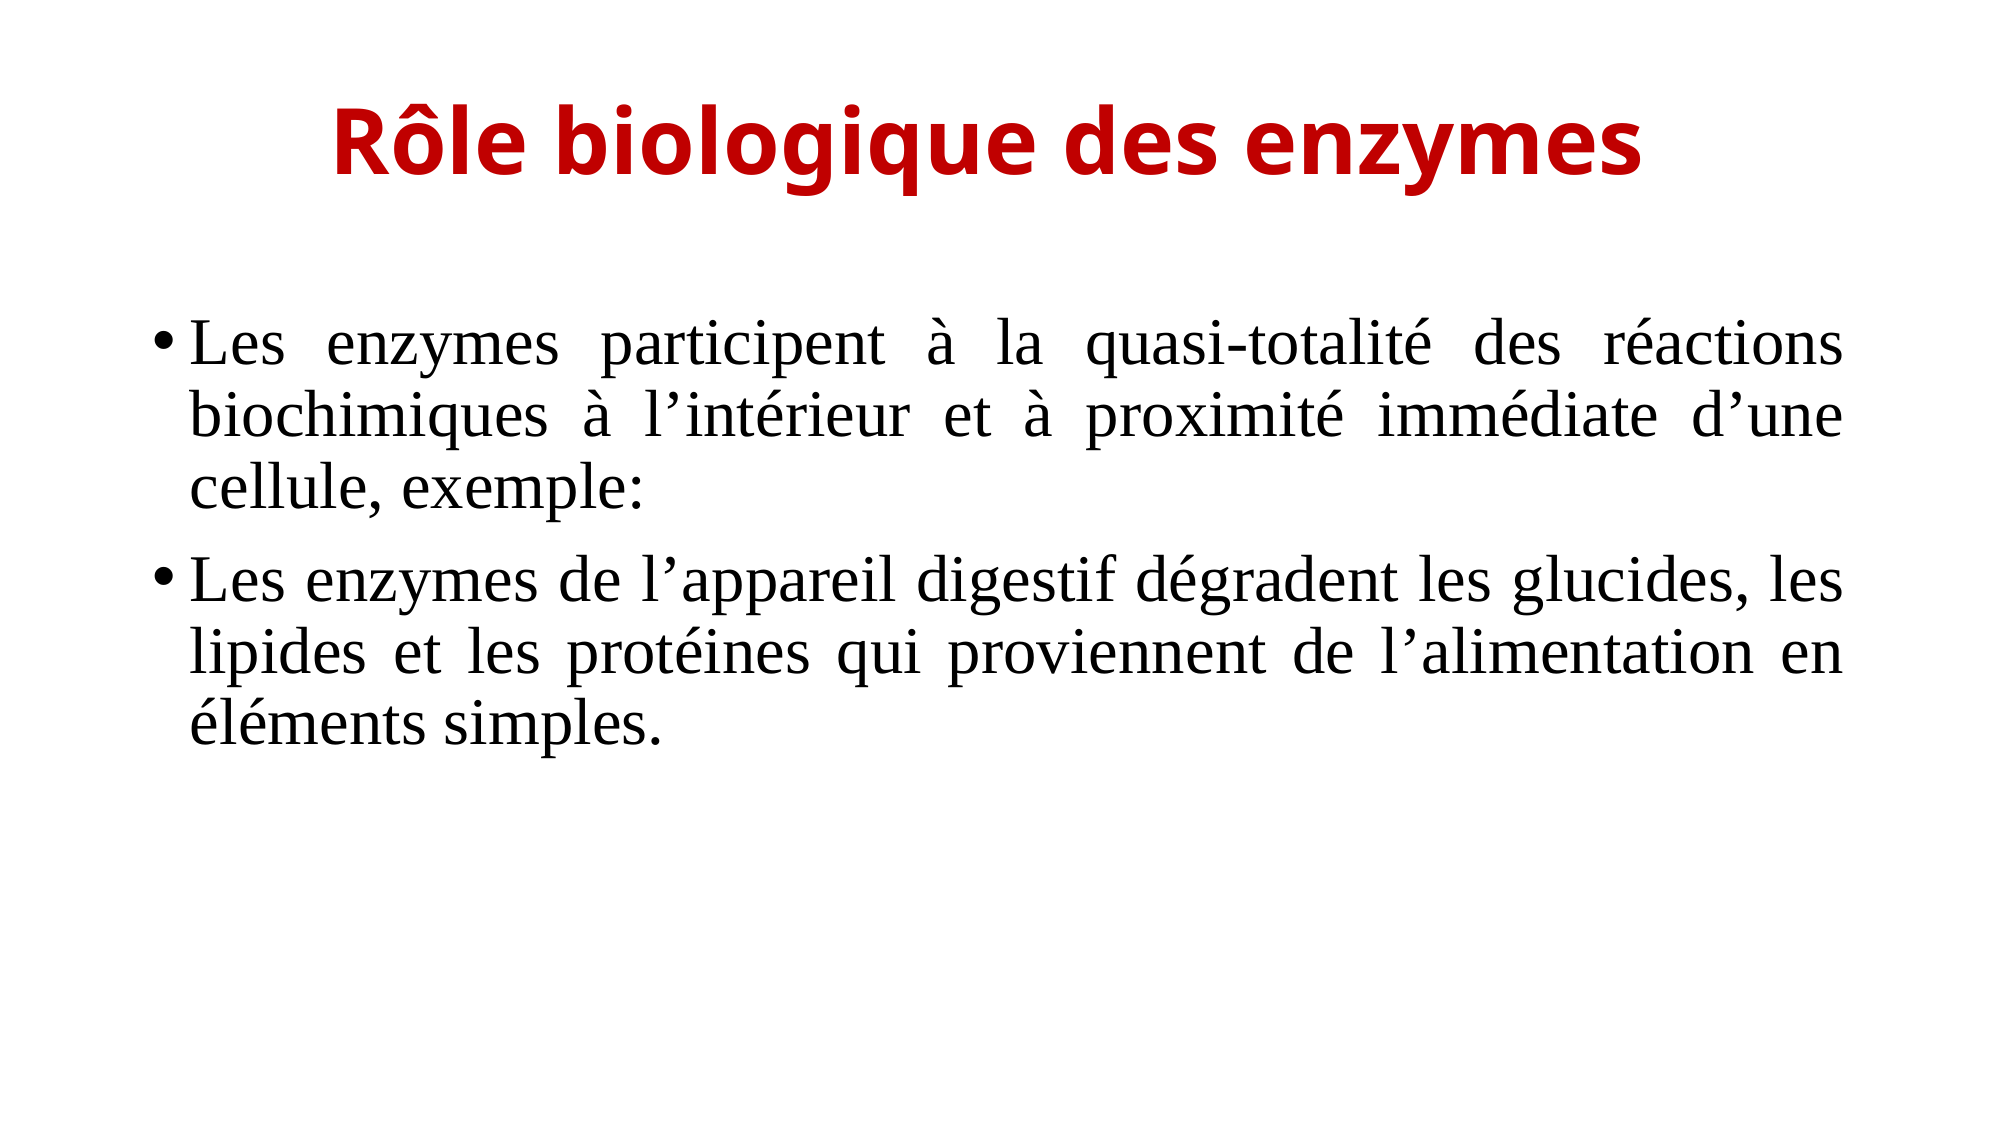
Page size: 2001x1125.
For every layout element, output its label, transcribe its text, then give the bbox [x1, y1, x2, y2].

title Rôle biologique des enzymes [314, 31, 1665, 259]
list Les enzymes participent à la quasi-totalité des réactions biochimiques à l’intérieur et à proximité immédiate d’une cellule, exemple: Les enzymes de l’appareil digestif dégradent les glucides, les lipides et les protéines qui proviennent de l’alimentation en éléments simples. [137, 299, 1863, 1014]
